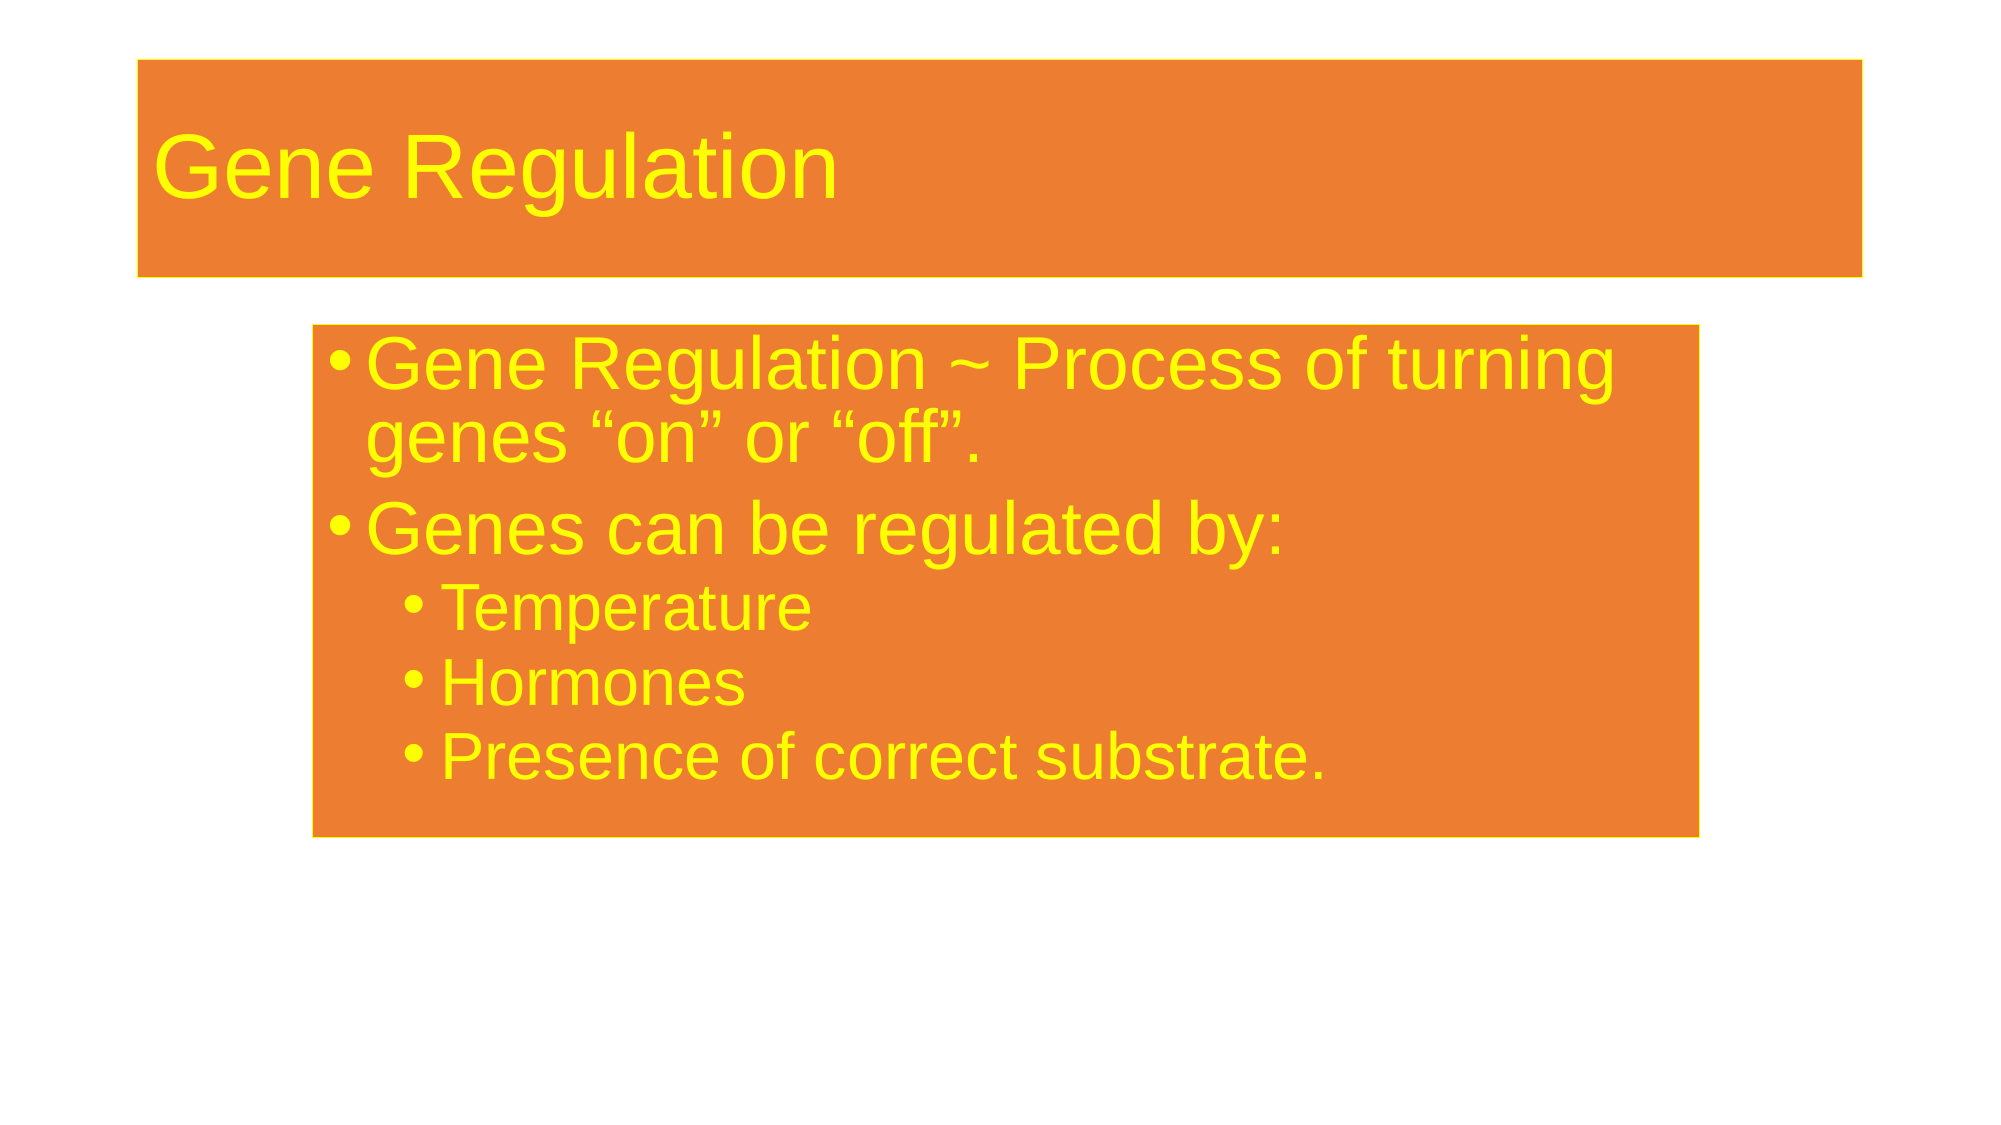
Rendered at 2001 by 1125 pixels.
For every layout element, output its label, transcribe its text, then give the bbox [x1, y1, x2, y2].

title Gene Regulation [137, 59, 1863, 278]
list Gene Regulation ~ Process of turning genes “on” or “off”. Genes can be regulated by: Temperature Hormones Presence of correct substrate. [312, 324, 1700, 838]
